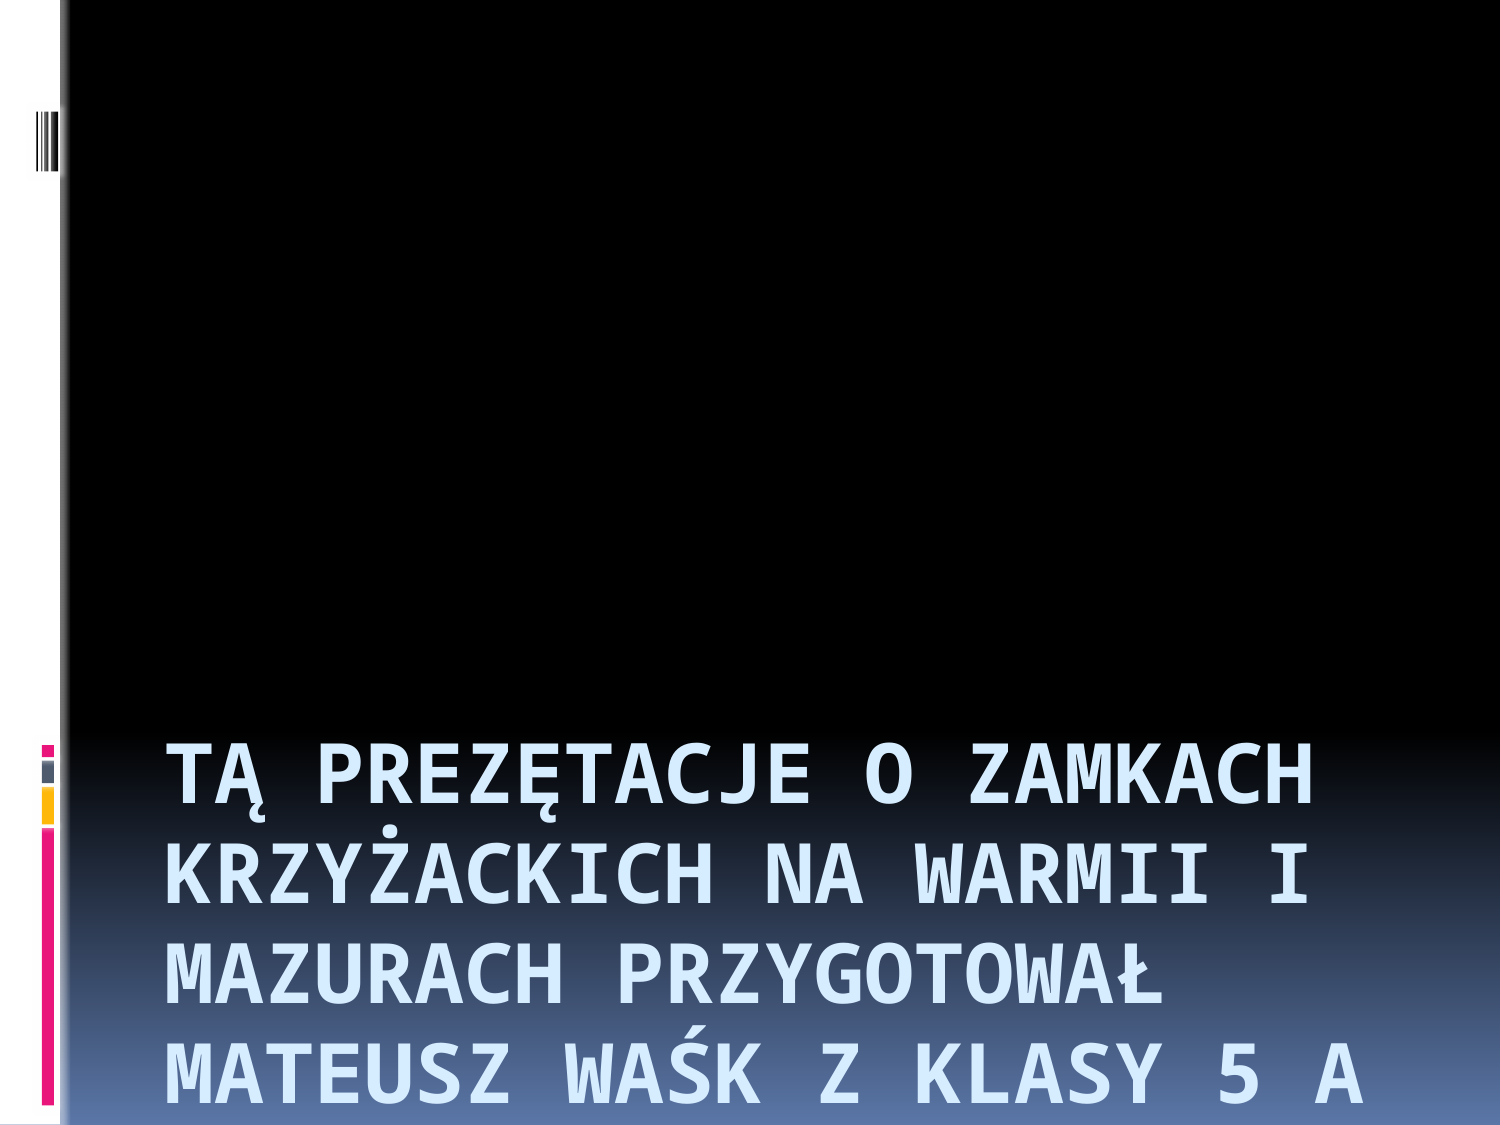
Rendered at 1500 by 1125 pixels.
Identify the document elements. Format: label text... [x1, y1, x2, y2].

title TĄ PREZĘTACJE O ZAMKACH KRZYŻACKICH NA WARMII I MAZURACH PRZYGOTOWAŁ MATEUSZ WAŚK Z KLASY 5 A [150, 712, 1425, 1037]
